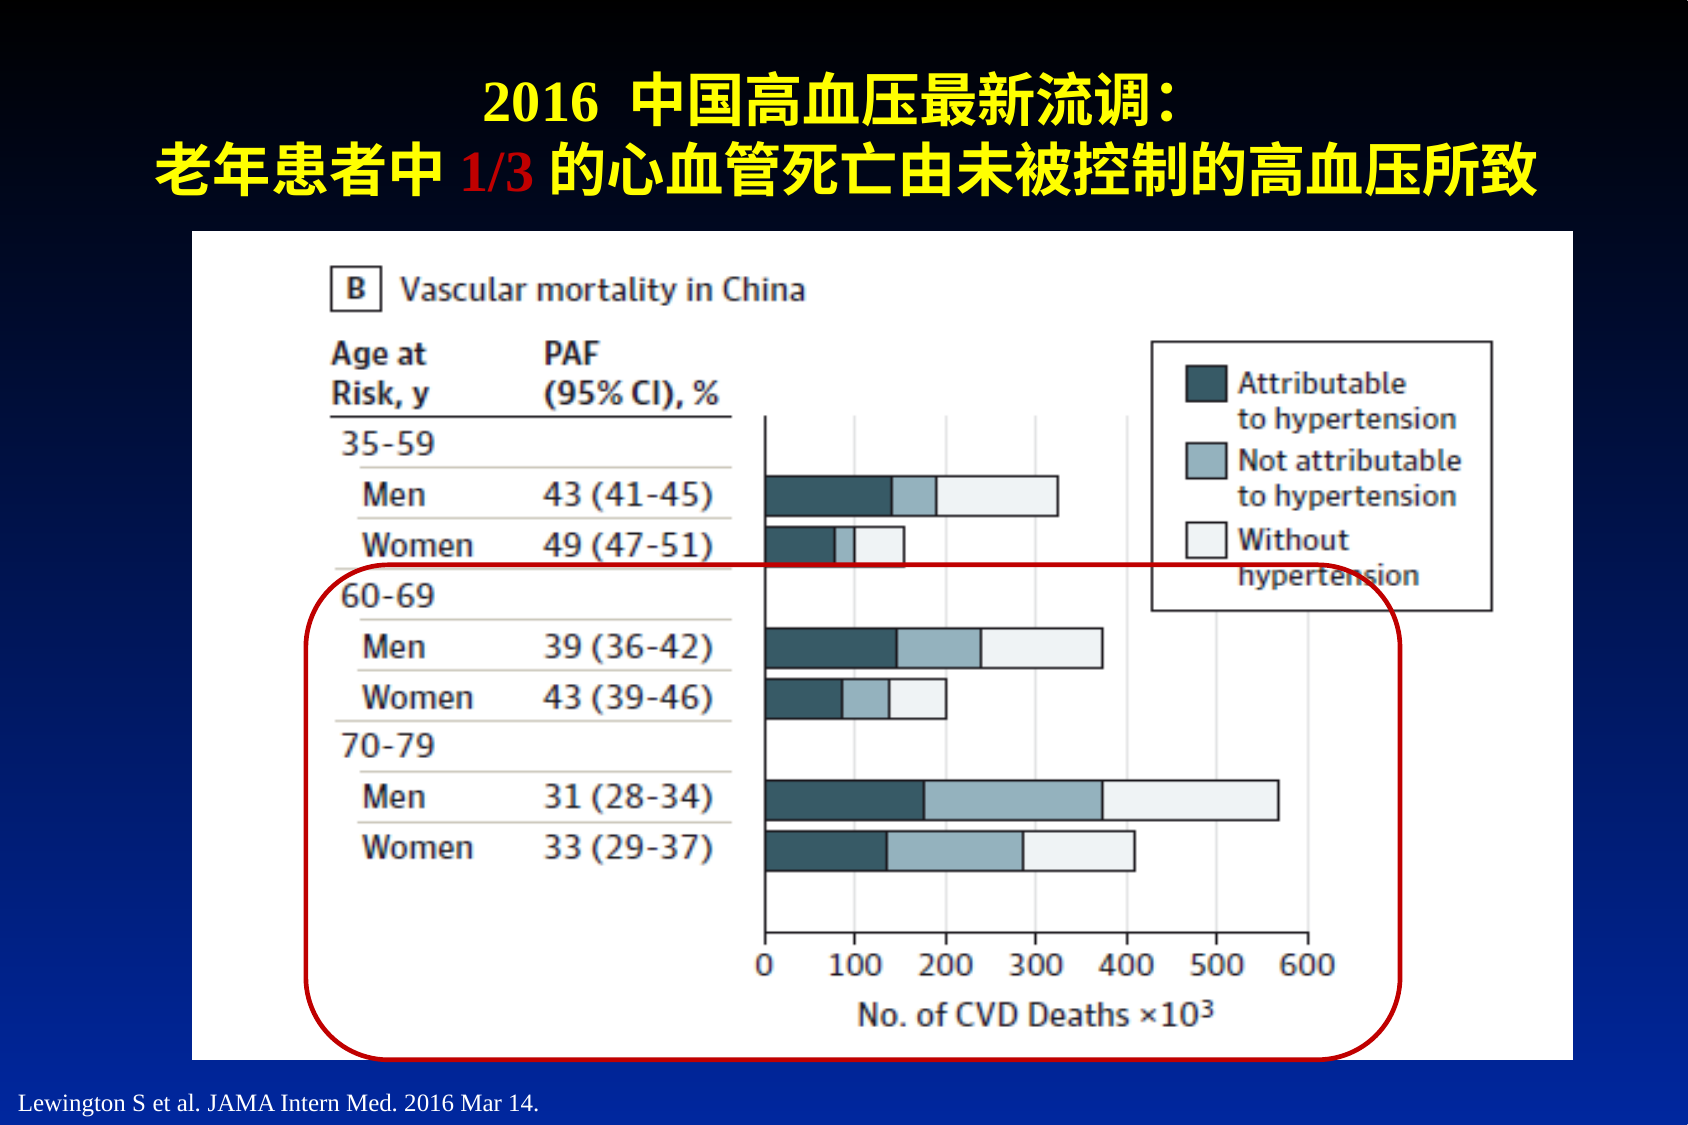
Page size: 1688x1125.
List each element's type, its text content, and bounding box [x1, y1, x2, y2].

text_box Lewington S et al. JAMA Intern Med. 2016 Mar 14. [3, 1079, 561, 1125]
title 2016 中国高血压最新流调： 老年患者中1/3的心血管死亡由未被控制的高血压所致 [129, 39, 1565, 228]
picture [192, 231, 1573, 1060]
